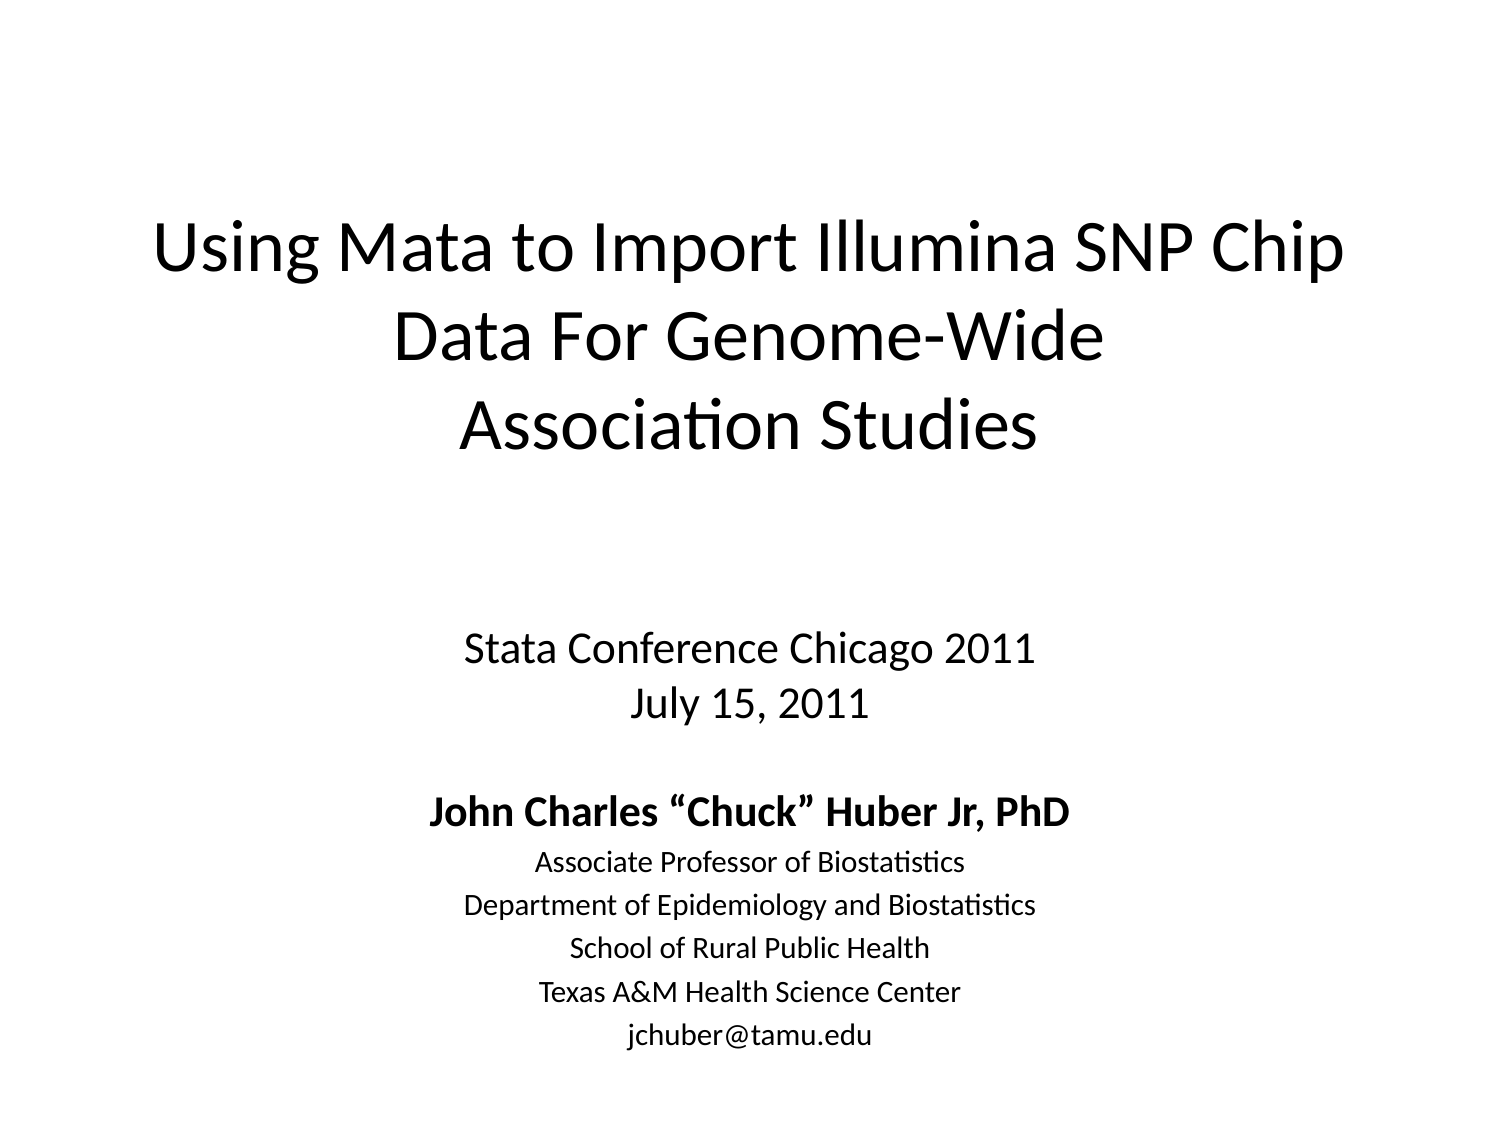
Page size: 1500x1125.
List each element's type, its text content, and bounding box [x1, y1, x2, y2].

title Using Mata to Import Illumina SNP Chip Data For Genome-Wide Association Studies Stata Conference Chicago 2011 July 15, 2011 [112, 187, 1388, 738]
subtitle John Charles “Chuck” Huber Jr, PhD Associate Professor of Biostatistics Department of Epidemiology and Biostatistics School of Rural Public Health Texas A&M Health Science Center jchuber@tamu.edu [225, 774, 1275, 1063]
